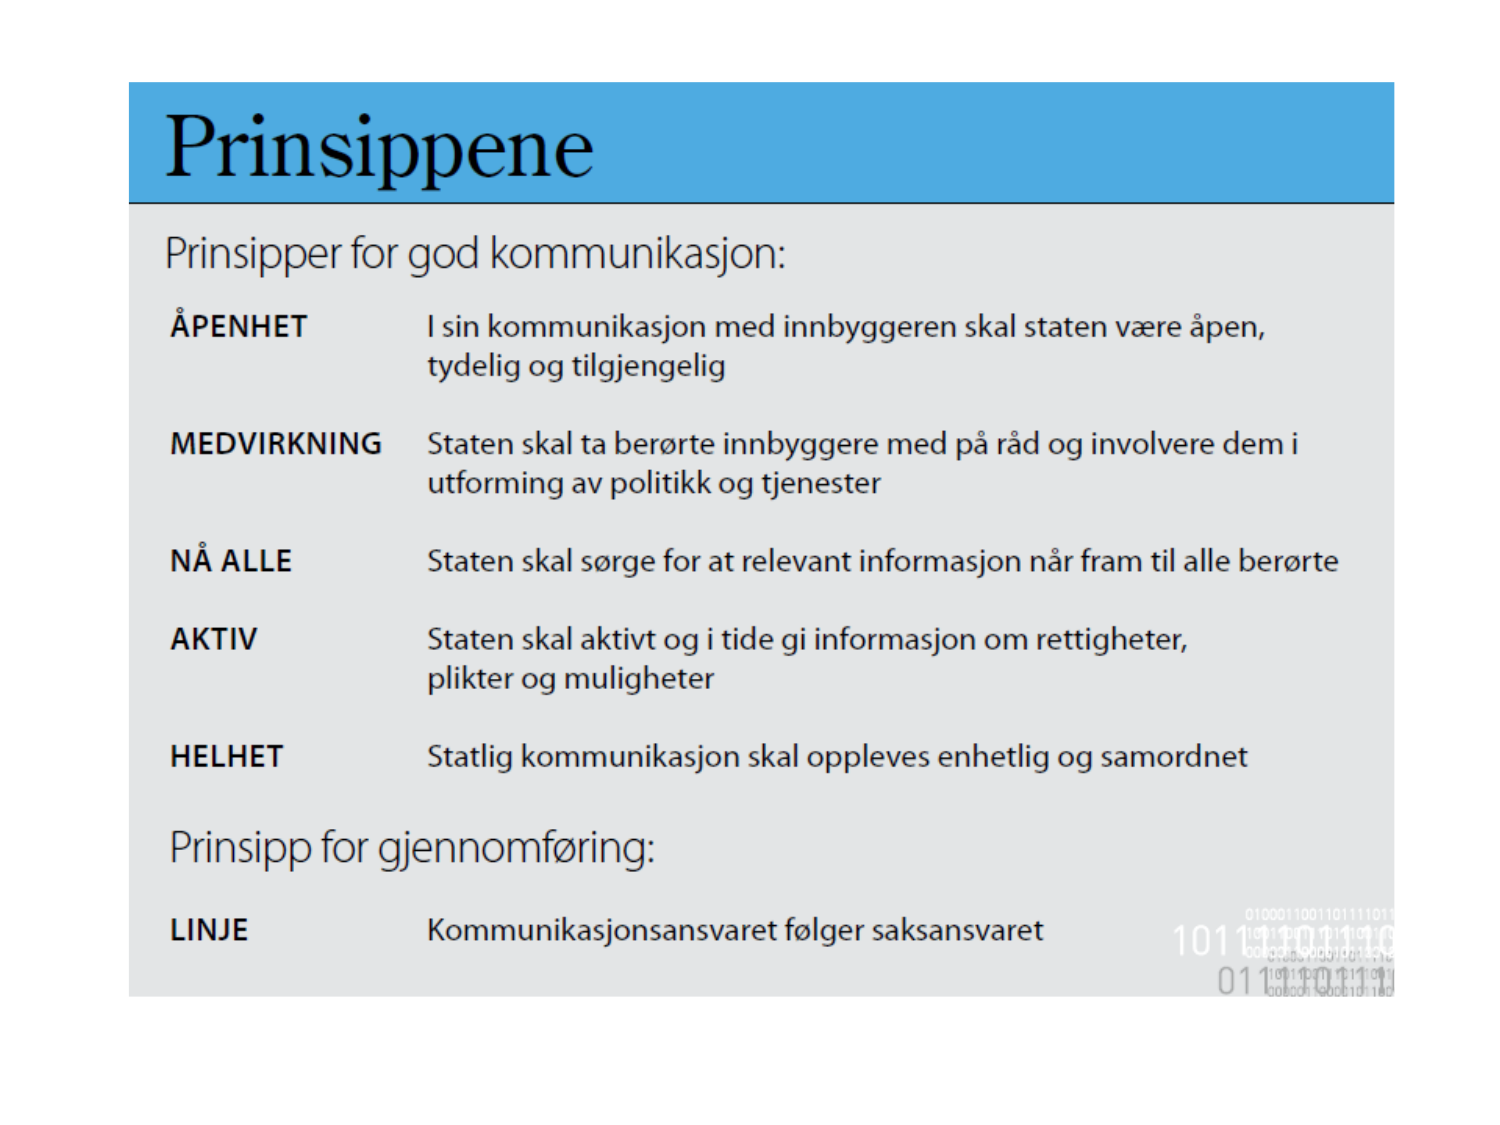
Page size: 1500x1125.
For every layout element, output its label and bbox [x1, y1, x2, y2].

picture [128, 81, 1395, 997]
